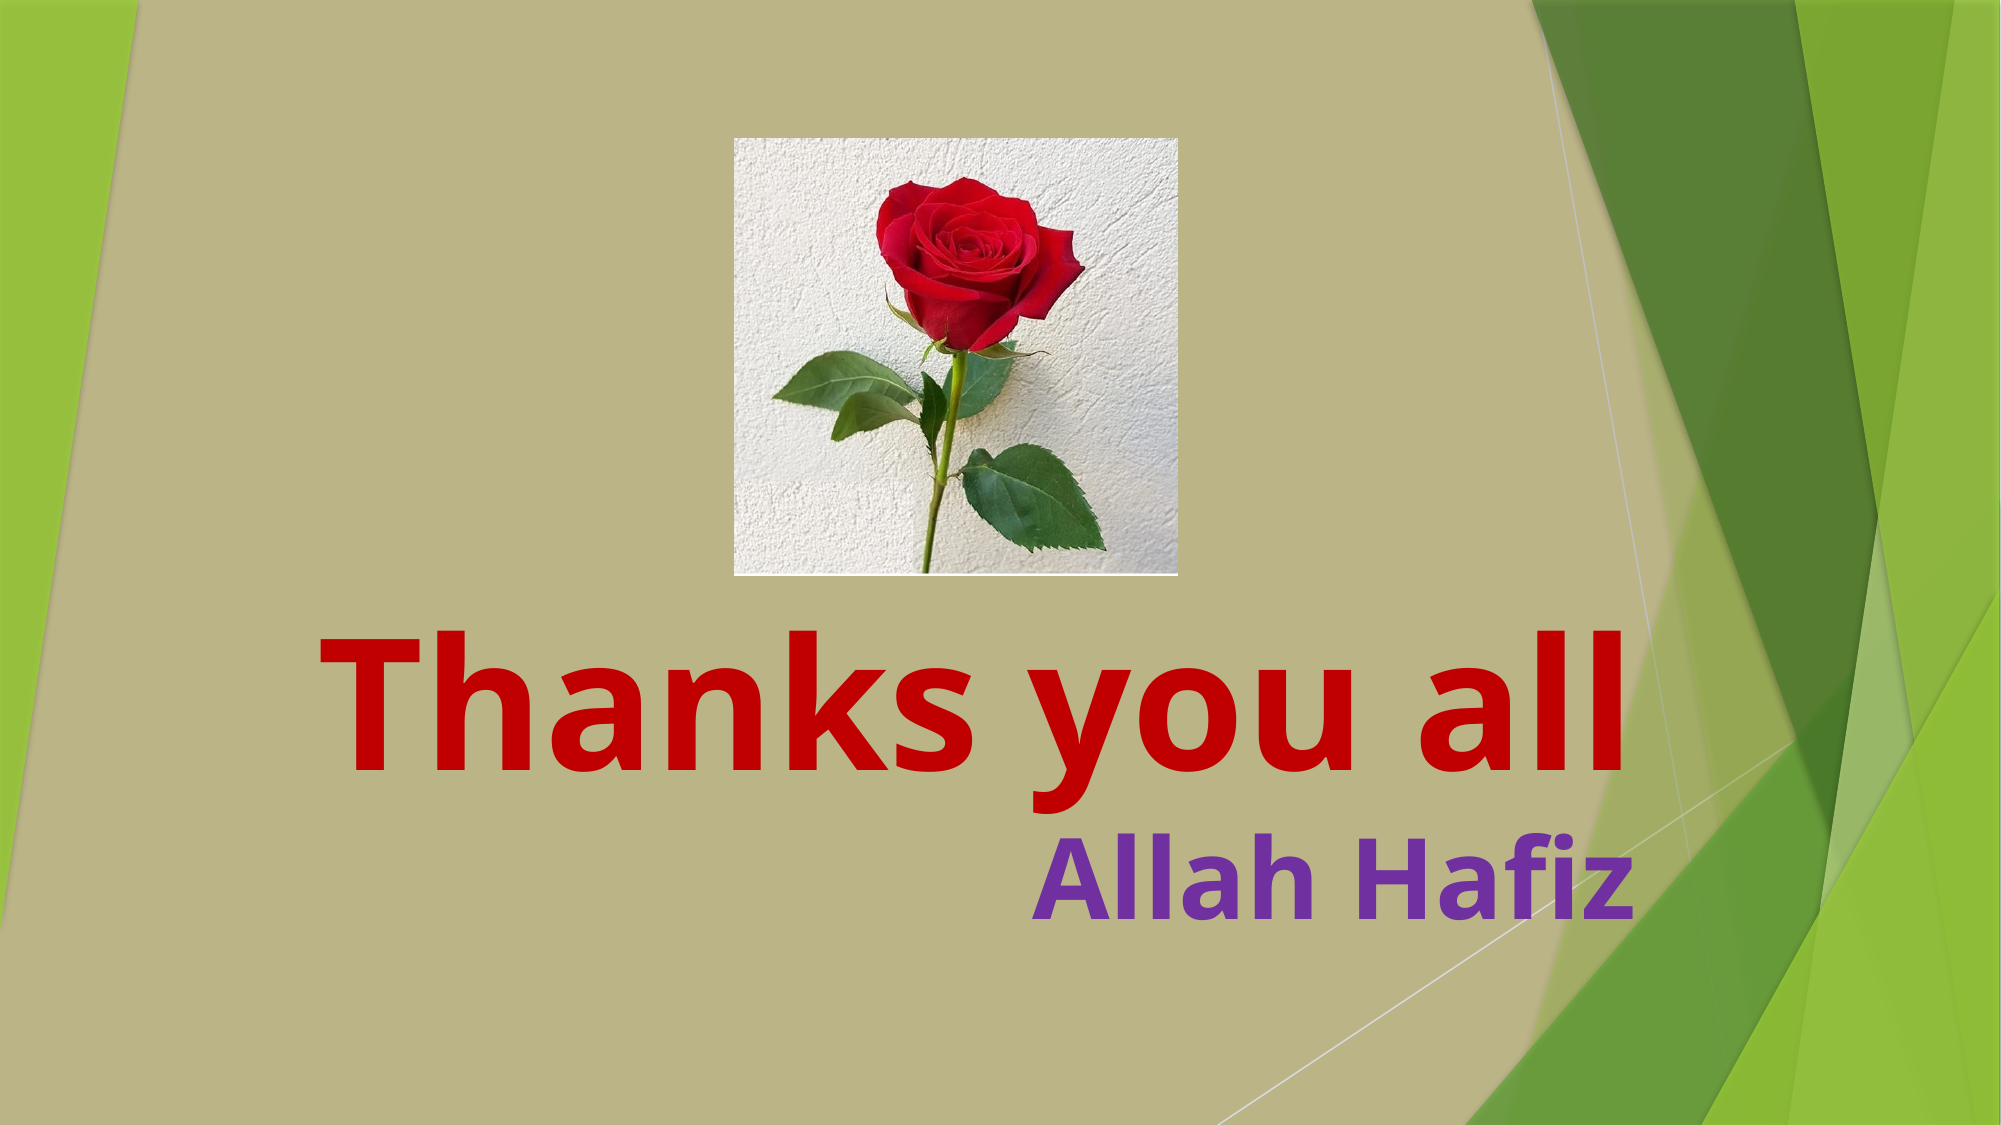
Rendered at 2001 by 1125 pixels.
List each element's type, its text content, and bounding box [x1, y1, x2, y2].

title Thanks you all Allah Hafiz [183, 488, 1652, 950]
picture [733, 137, 1178, 577]
